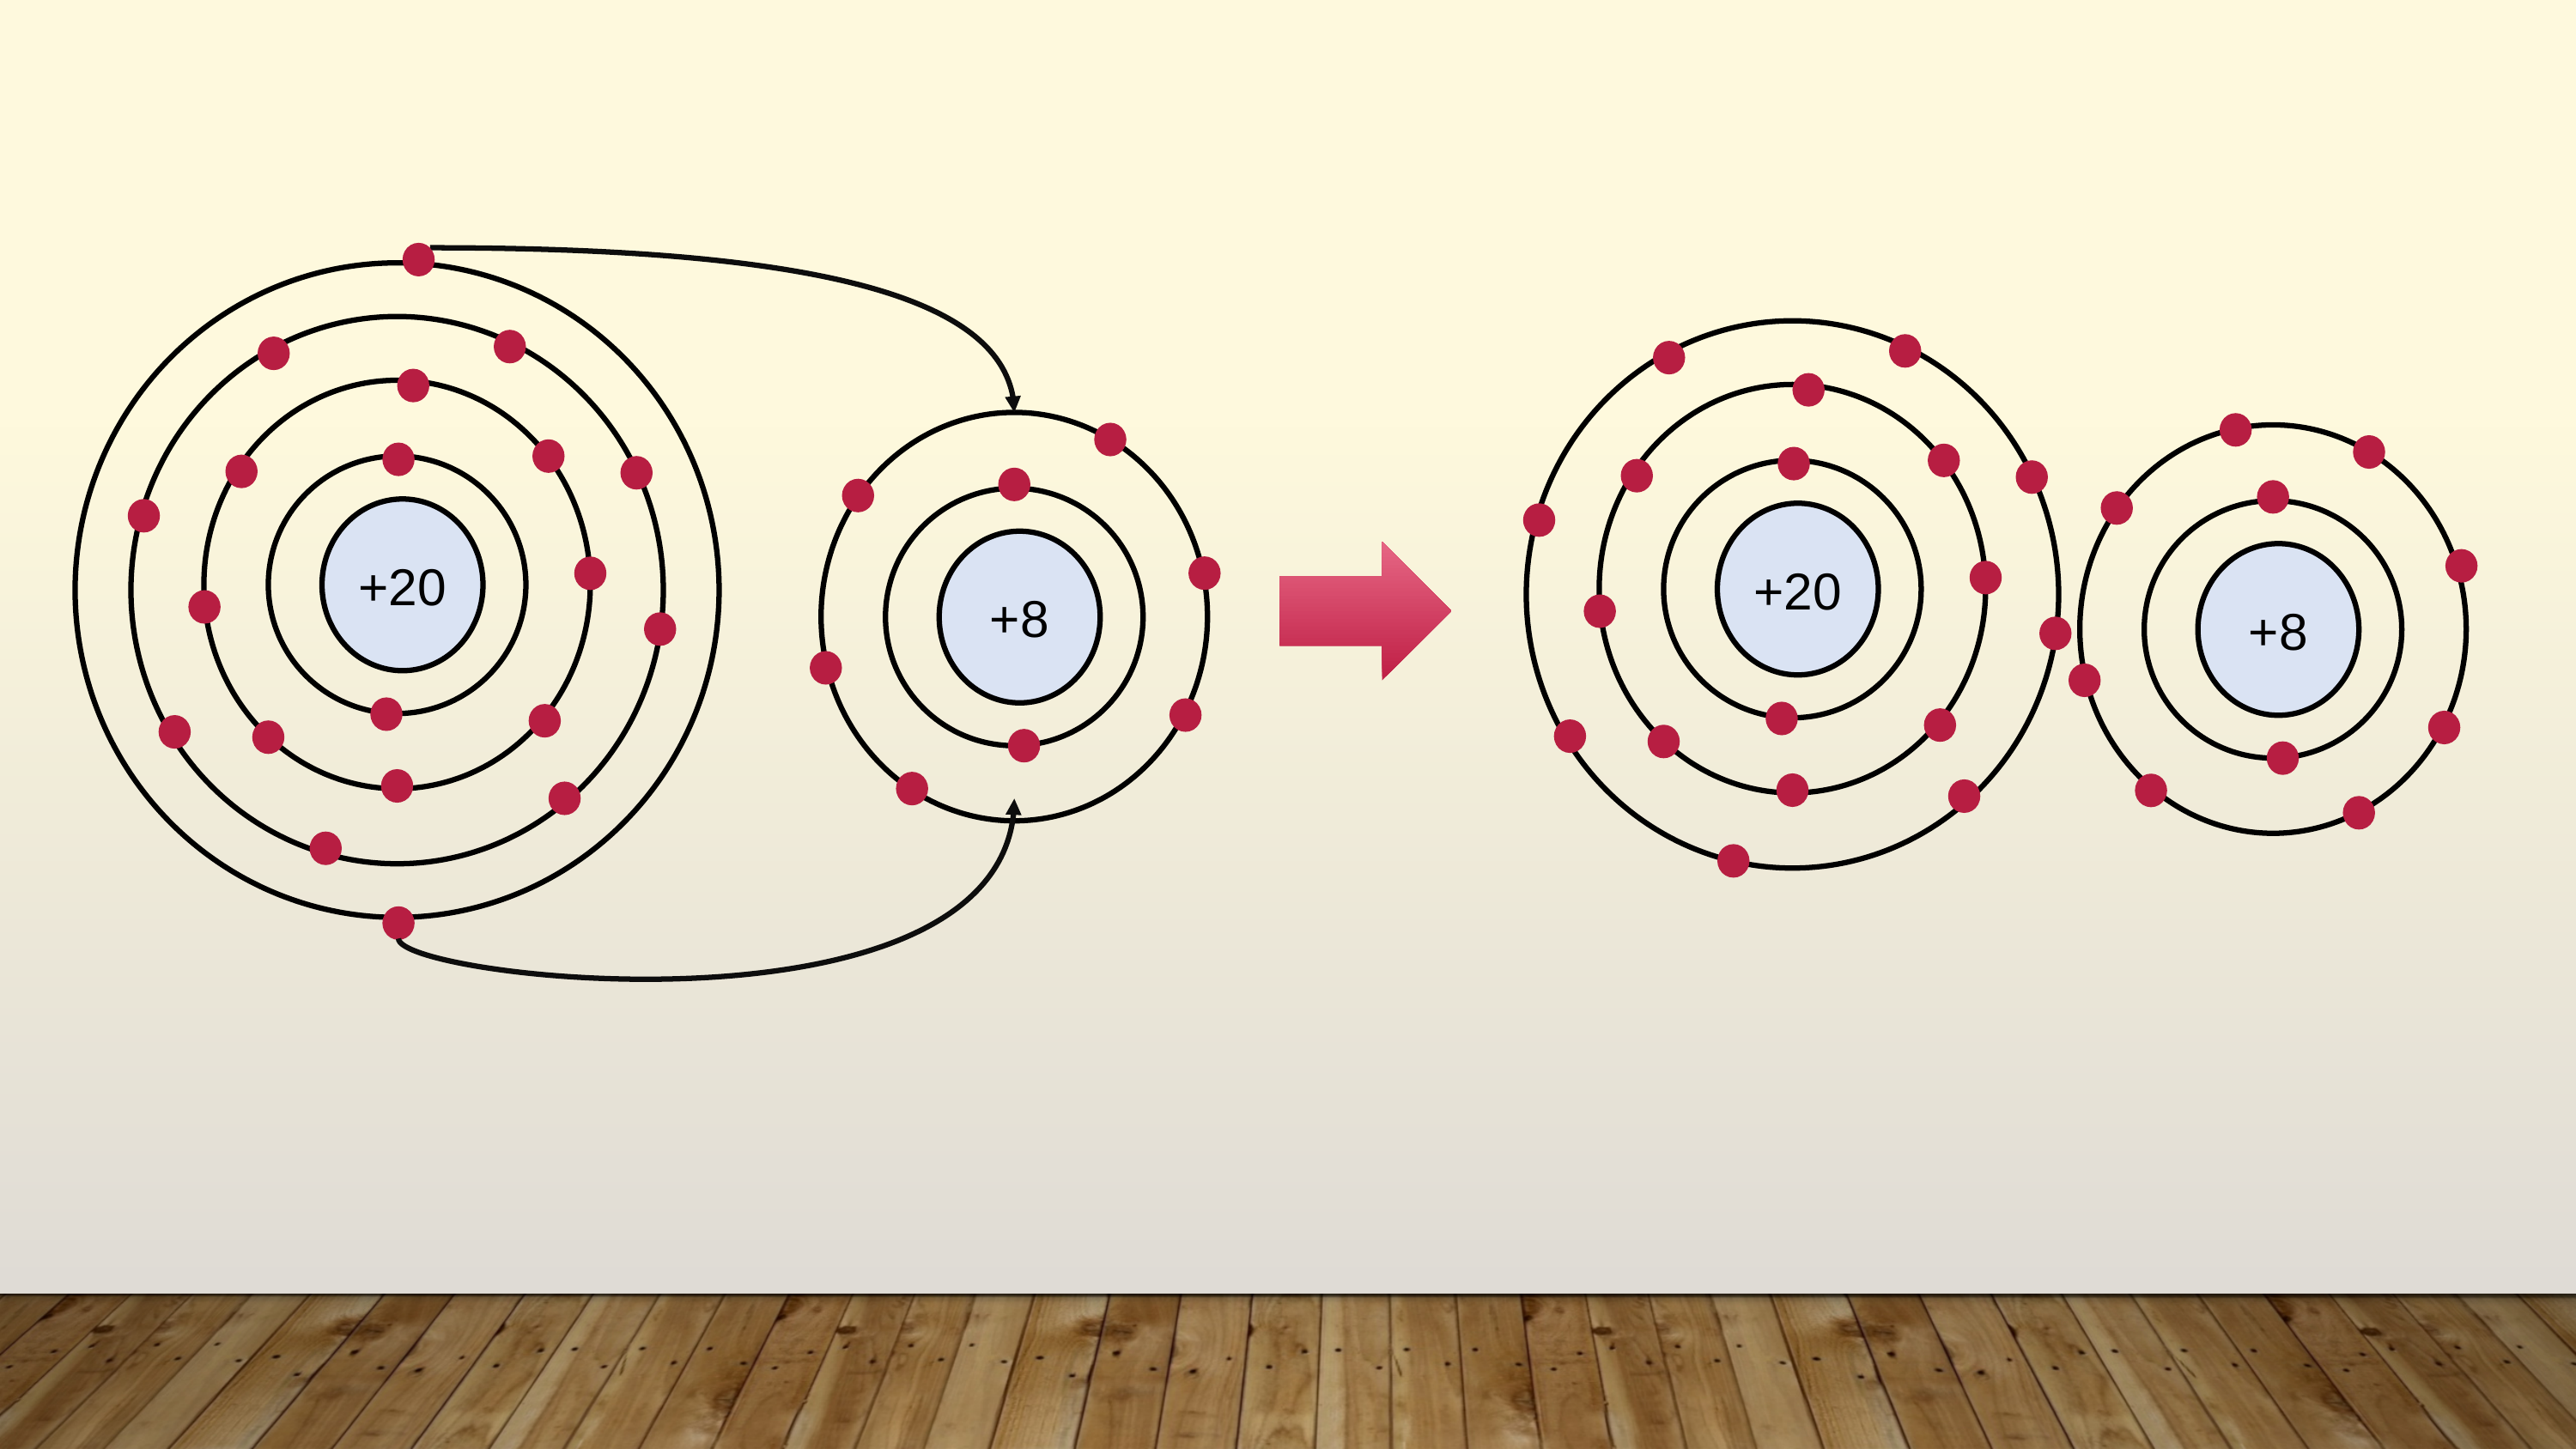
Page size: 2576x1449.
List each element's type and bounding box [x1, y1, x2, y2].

text_box [75, 242, 720, 941]
text_box [1522, 320, 2072, 878]
text_box [2068, 412, 2478, 834]
picture [0, 1294, 2576, 1449]
text_box [639, 38, 805, 622]
text_box [1279, 541, 1452, 681]
text_box [647, 572, 767, 1189]
text_box [809, 412, 1221, 822]
